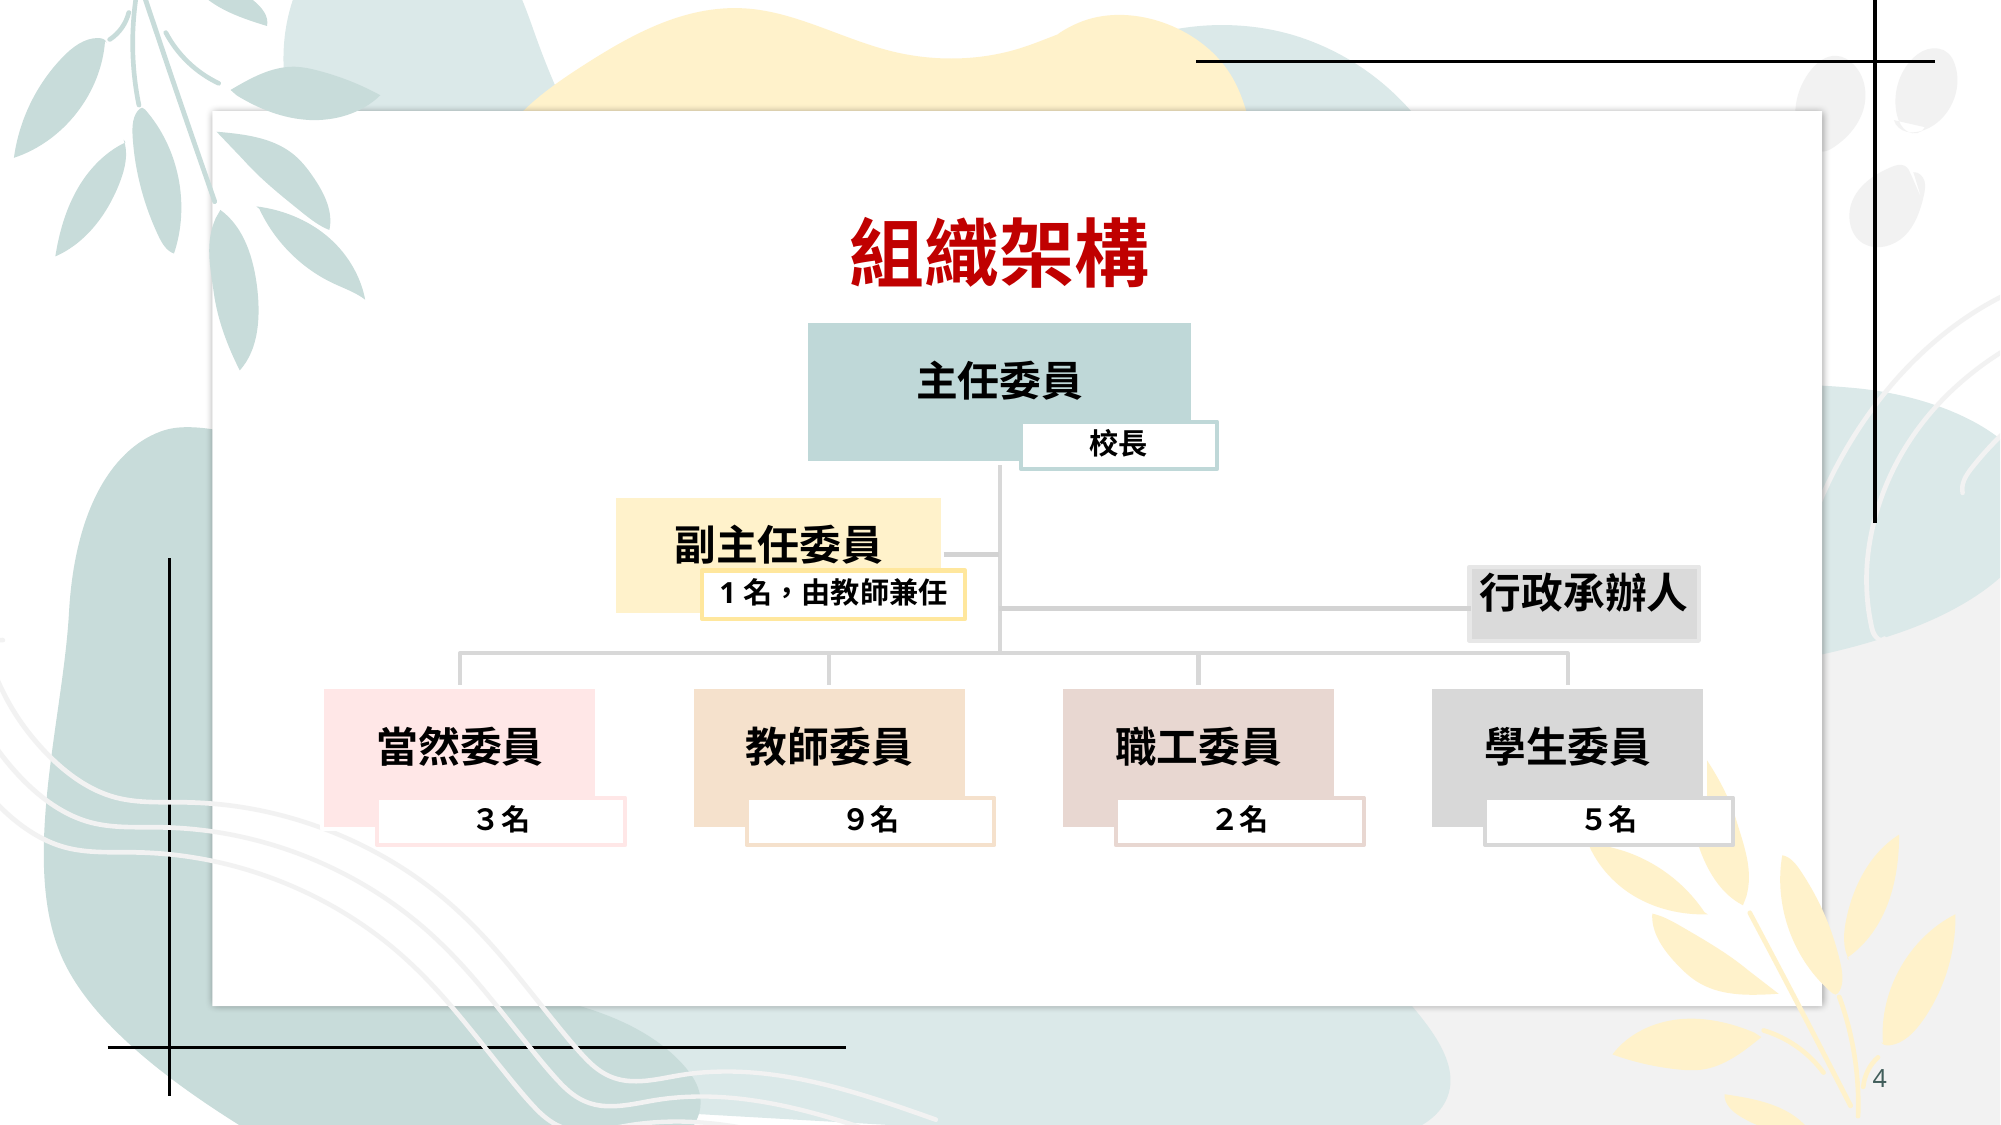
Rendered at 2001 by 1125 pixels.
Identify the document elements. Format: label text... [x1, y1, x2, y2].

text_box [321, 320, 1734, 846]
title 組織架構 [772, 195, 1228, 318]
